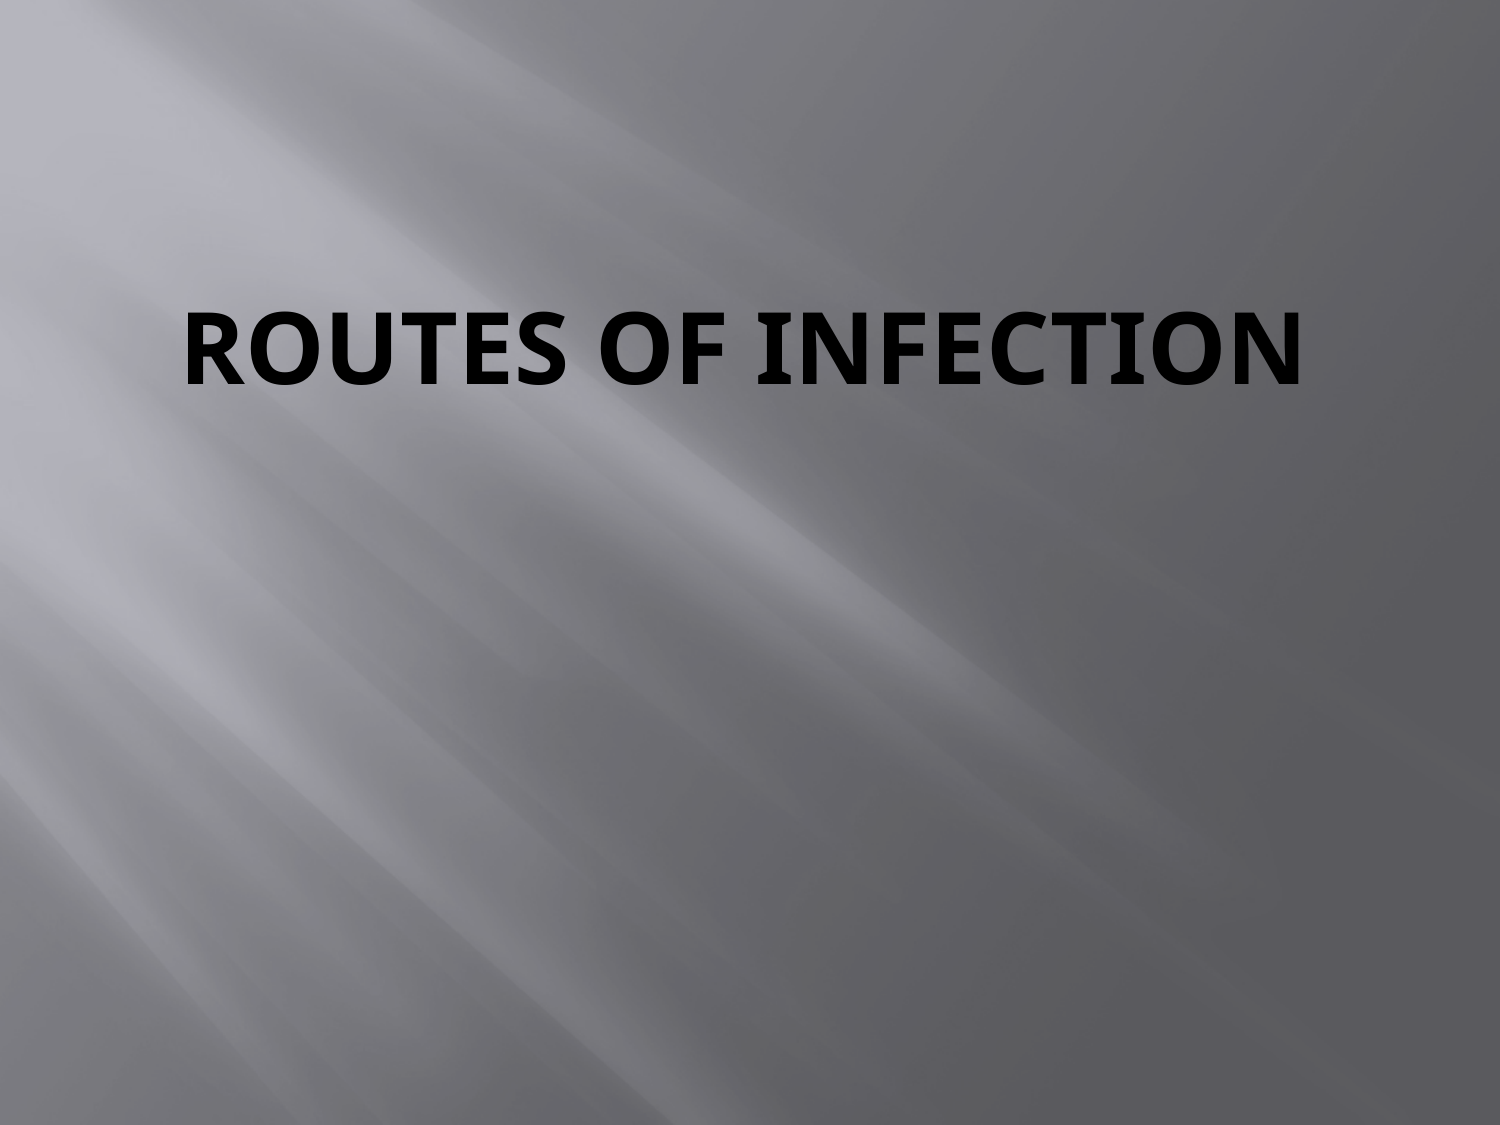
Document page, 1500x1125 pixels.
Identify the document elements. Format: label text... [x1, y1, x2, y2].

title Routes of Infection [69, 224, 1420, 525]
